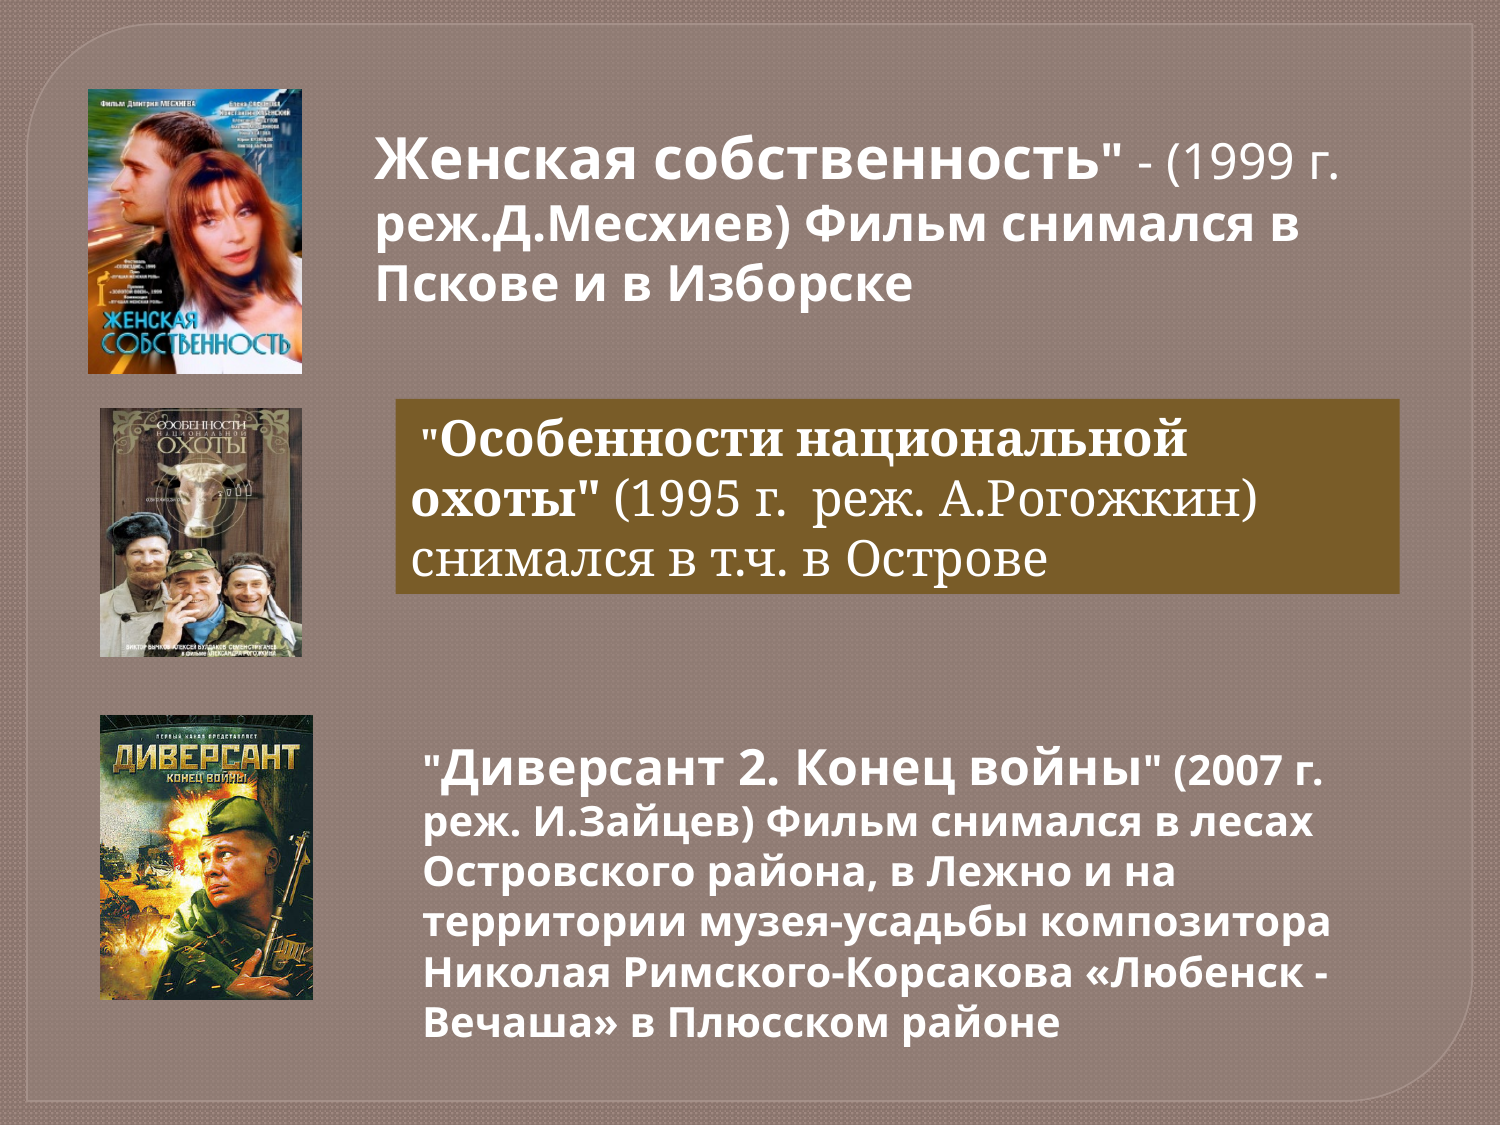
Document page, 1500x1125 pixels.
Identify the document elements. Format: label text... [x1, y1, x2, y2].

picture [100, 408, 302, 658]
text_box "Особенности национальной охоты" (1995 г. реж. А.Рогожкин) снимался в т.ч. в Острове [395, 398, 1400, 594]
text_box Женская собственность" - (1999 г. реж.Д.Месхиев) Фильм снимался в Пскове и в Изборске [360, 113, 1412, 319]
picture [100, 715, 314, 1000]
picture [88, 89, 302, 374]
text_box "Диверсант 2. Конец войны" (2007 г. реж. И.Зайцев) Фильм снимался в лесах Островского района, в Лежно и на территории музея-усадьбы композитора Николая Римского-Корсакова «Любенск - Вечаша» в Плюсском районе [407, 727, 1424, 1053]
